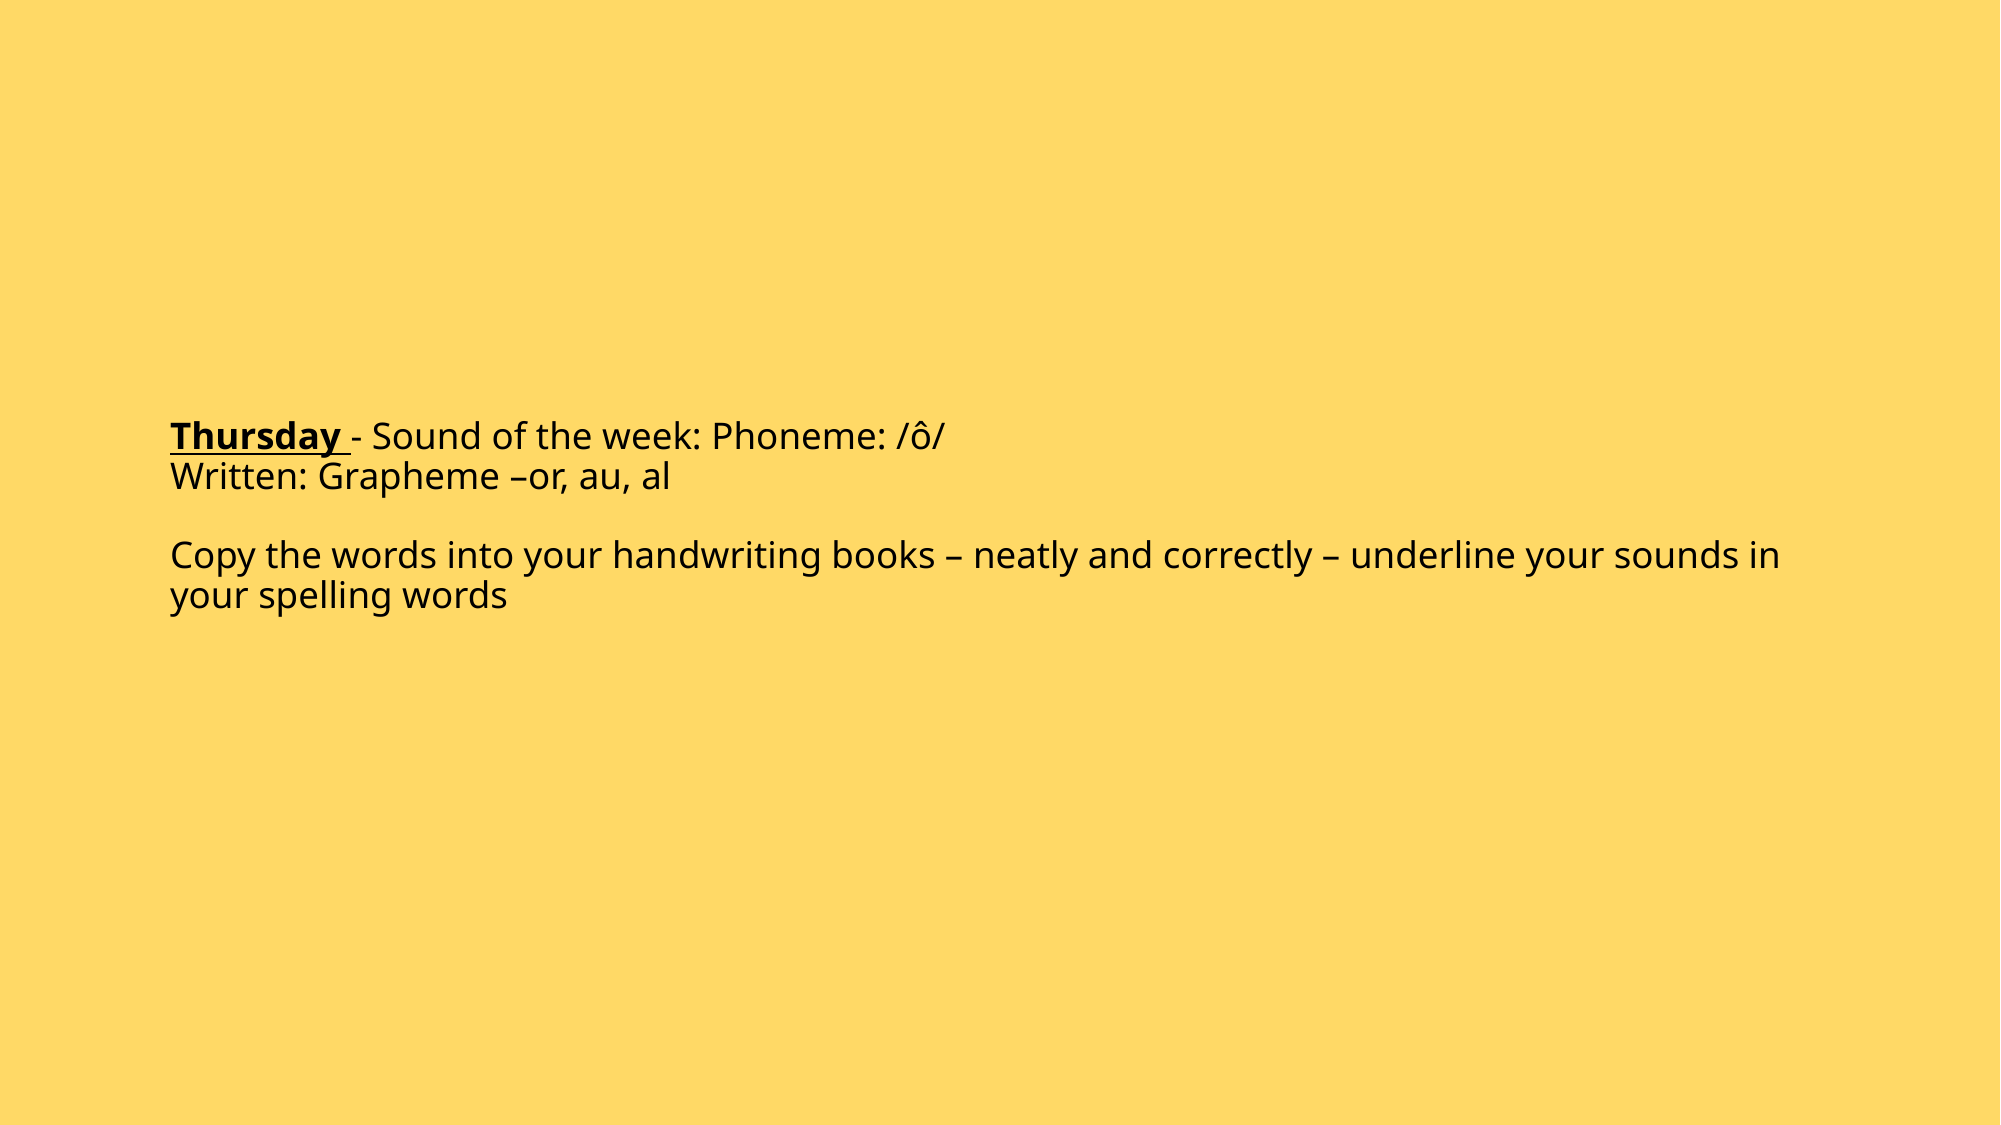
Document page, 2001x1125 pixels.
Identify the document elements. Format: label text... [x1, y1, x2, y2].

title Thursday - Sound of the week: Phoneme: /ô/ Written: Grapheme –or, au, al Copy the words into your handwriting books – neatly and correctly – underline your sounds in your spelling words [154, 408, 1880, 626]
